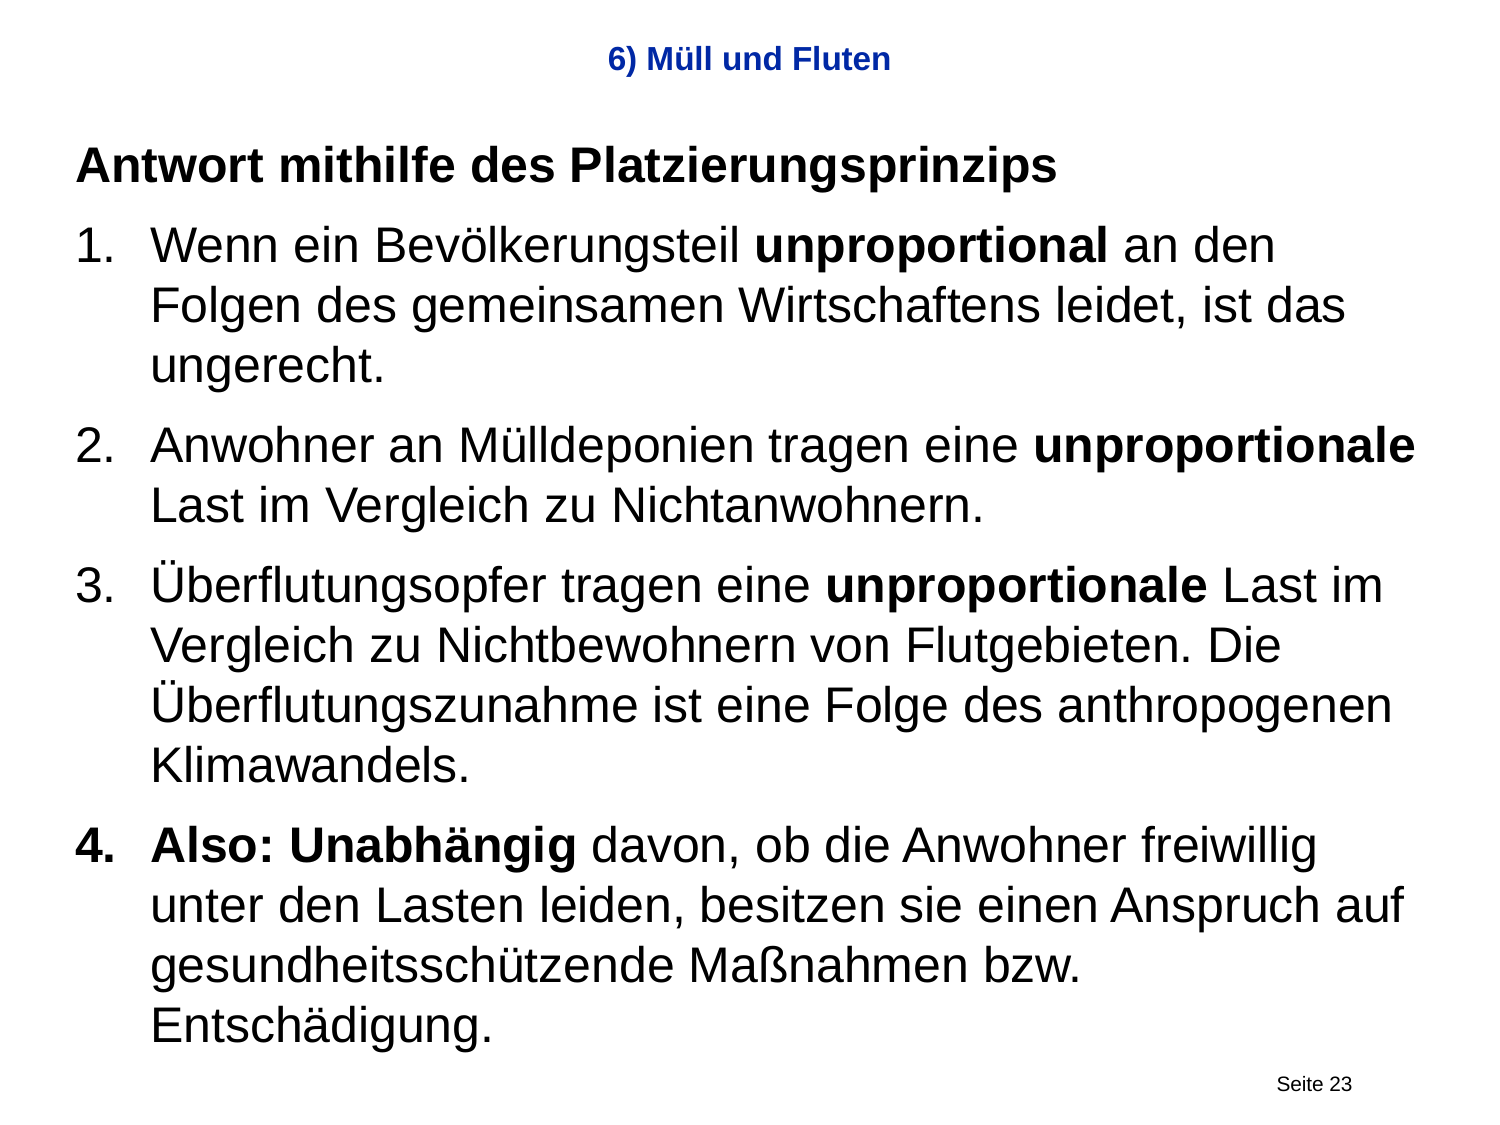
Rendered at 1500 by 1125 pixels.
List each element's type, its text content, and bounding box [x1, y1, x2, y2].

title 6) Müll und Fluten [147, 31, 1353, 132]
list Antwort mithilfe des Platzierungsprinzips Wenn ein Bevölkerungsteil unproportional an den Folgen des gemeinsamen Wirtschaftens leidet, ist das ungerecht. Anwohner an Mülldeponien tragen eine unproportionale Last im Vergleich zu Nichtanwohnern. Überflutungsopfer tragen eine unproportionale Last im Vergleich zu Nichtbewohnern von Flutgebieten. Die Überflutungszunahme ist eine Folge des anthropogenen Klimawandels. Also: Unabhängig davon, ob die Anwohner freiwillig unter den Lasten leiden, besitzen sie einen Anspruch auf gesundheitsschützende Maßnahmen bzw. Entschädigung. [75, 132, 1436, 1067]
slide_number Seite 23 [1222, 1070, 1353, 1106]
